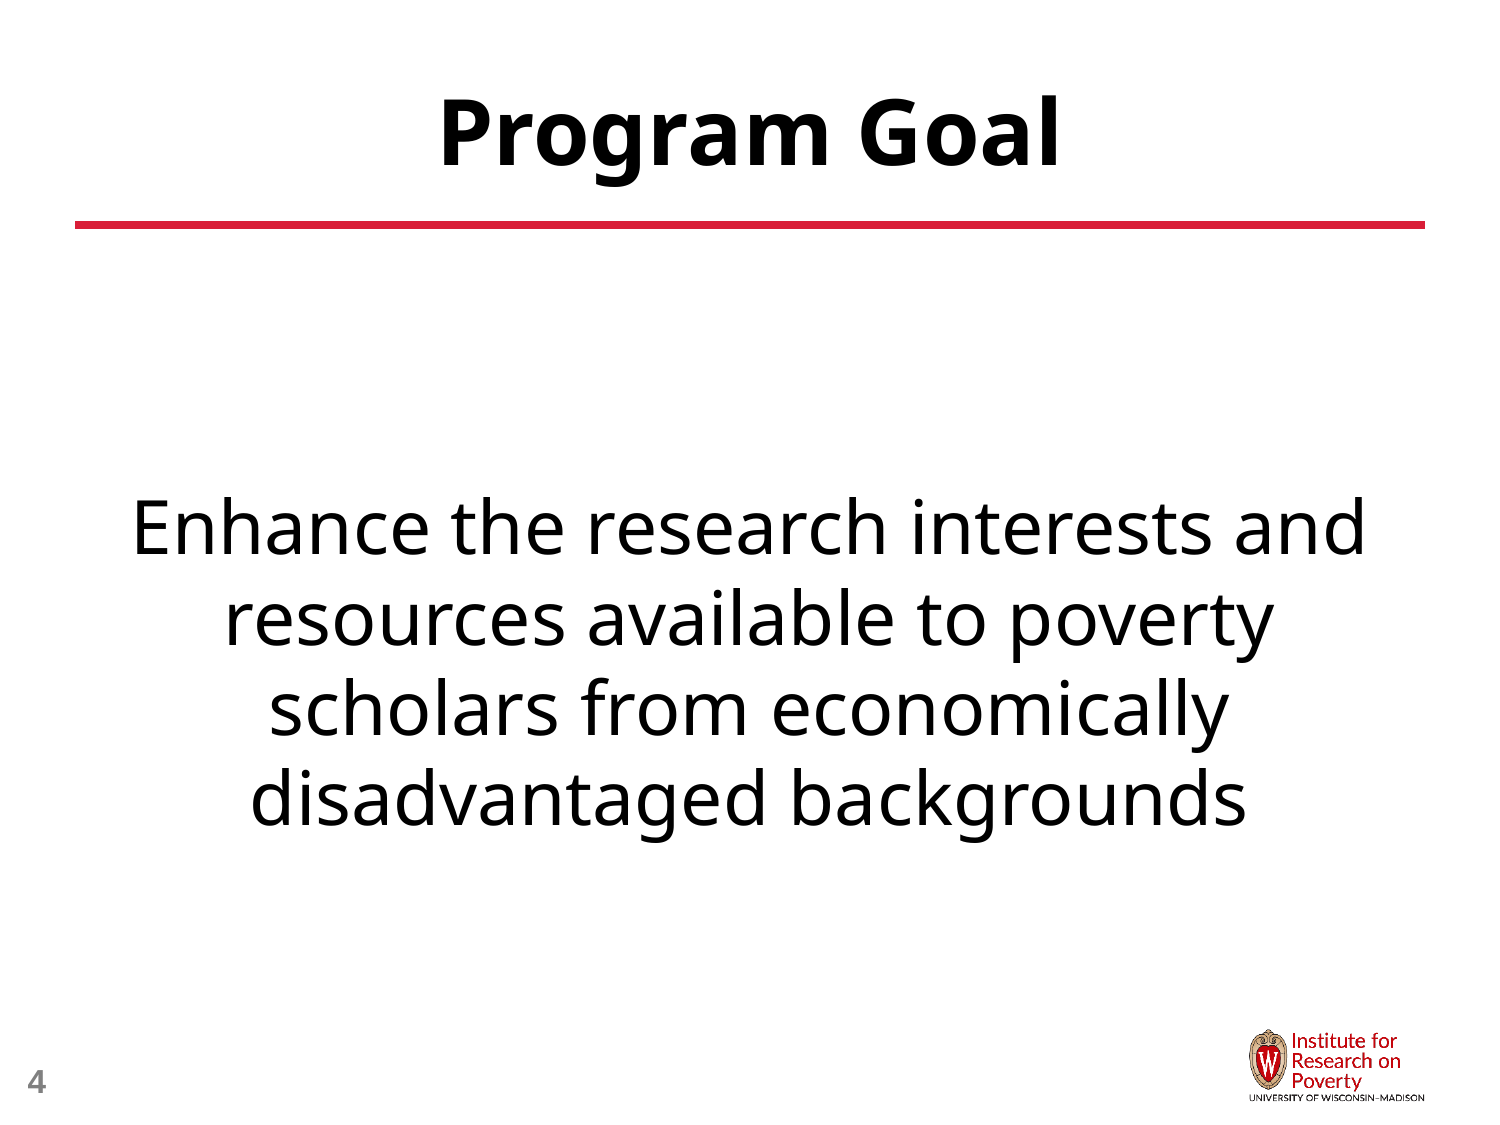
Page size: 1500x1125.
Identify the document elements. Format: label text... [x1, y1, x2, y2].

list Enhance the research interests and resources available to poverty scholars from economically disadvantaged backgrounds [74, 262, 1425, 1005]
slide_number 4 [12, 1050, 363, 1110]
title Program Goal [75, 45, 1425, 213]
picture [1248, 1027, 1425, 1103]
